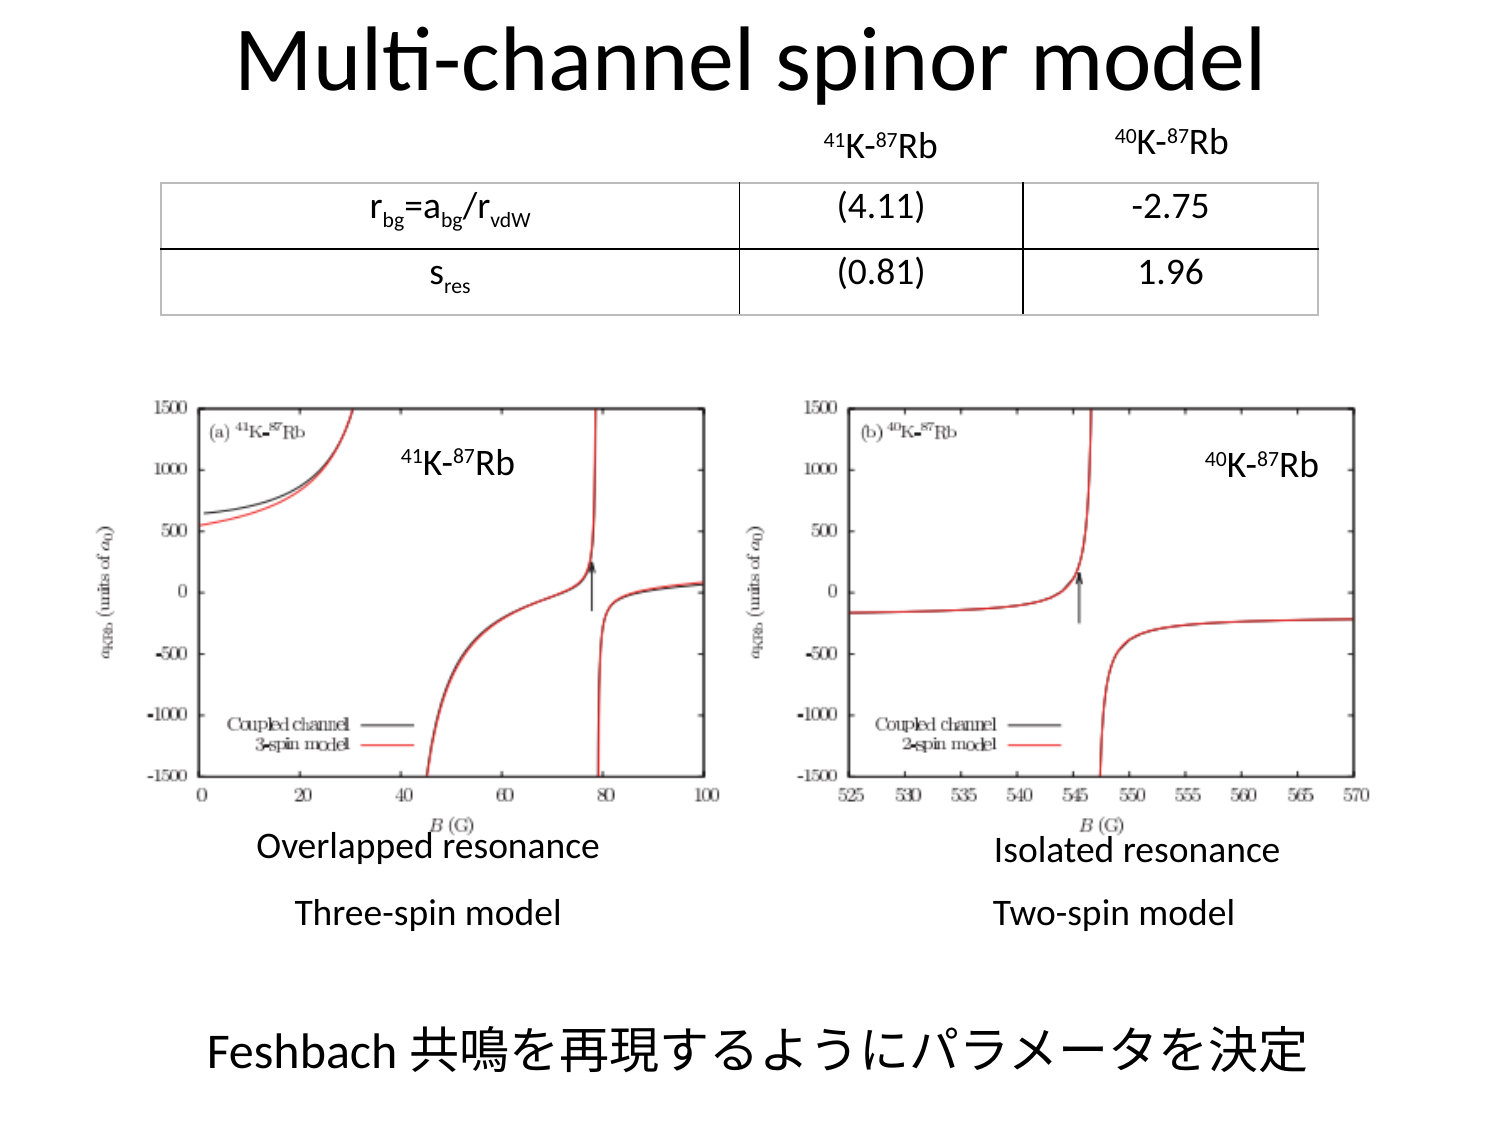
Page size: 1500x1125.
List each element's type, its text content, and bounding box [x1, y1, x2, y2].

text_box Feshbach共鳴を再現するようにパラメータを決定 [192, 1011, 1323, 1087]
table_cell sres [162, 250, 739, 314]
text_box 41K-87Rb [808, 113, 953, 174]
text_box Overlapped resonance [241, 852, 616, 874]
text_box Isolated resonance [979, 852, 1296, 878]
text_box Three-spin model [279, 880, 578, 941]
table_cell (0.81) [740, 250, 1022, 314]
table_header (4.11) [740, 184, 1022, 248]
table_header rbg=abg/rvdW [162, 184, 739, 248]
text_box 40K-87Rb [1099, 109, 1244, 170]
text_box Two-spin model [978, 880, 1251, 941]
picture [76, 367, 1403, 844]
title Multi-channel spinor model [76, 0, 1427, 148]
table_cell 1.96 [1024, 250, 1317, 314]
table_header -2.75 [1024, 184, 1317, 248]
